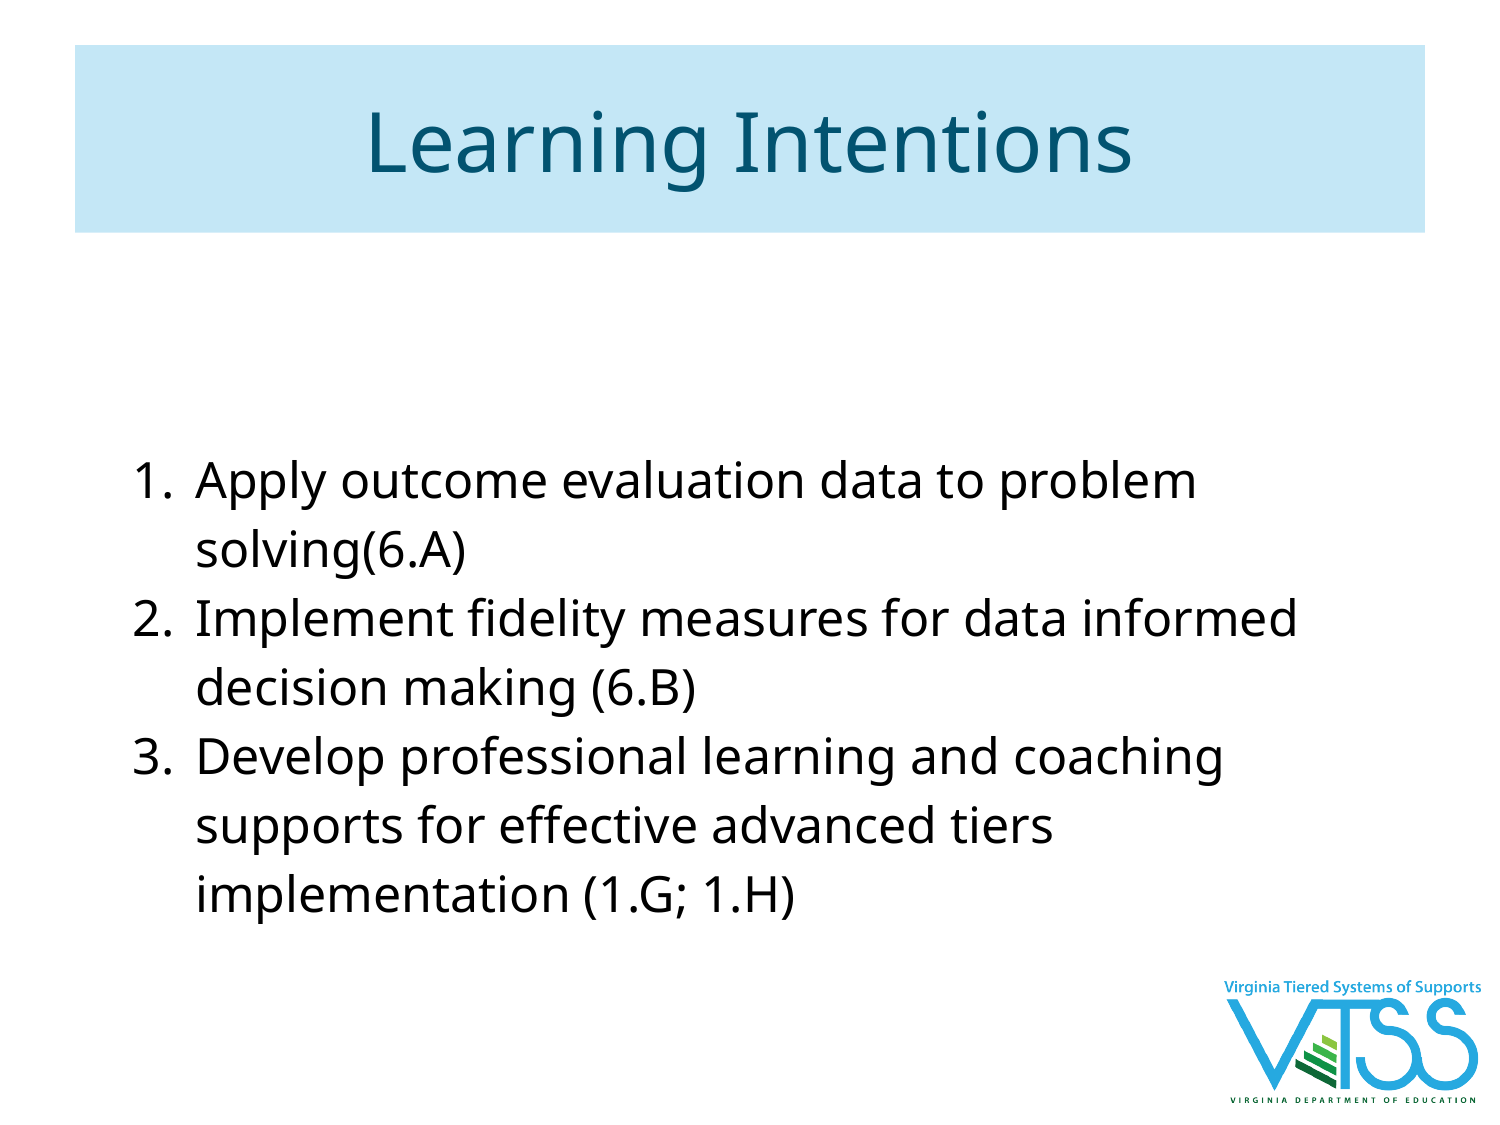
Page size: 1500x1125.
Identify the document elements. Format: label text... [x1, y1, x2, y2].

title Learning Intentions [75, 45, 1425, 233]
text_box Apply outcome evaluation data to problem solving(6.A) Implement fidelity measures for data informed decision making (6.B) Develop professional learning and coaching supports for effective advanced tiers implementation (1.G; 1.H) [105, 315, 1383, 1048]
picture [1224, 980, 1481, 1103]
